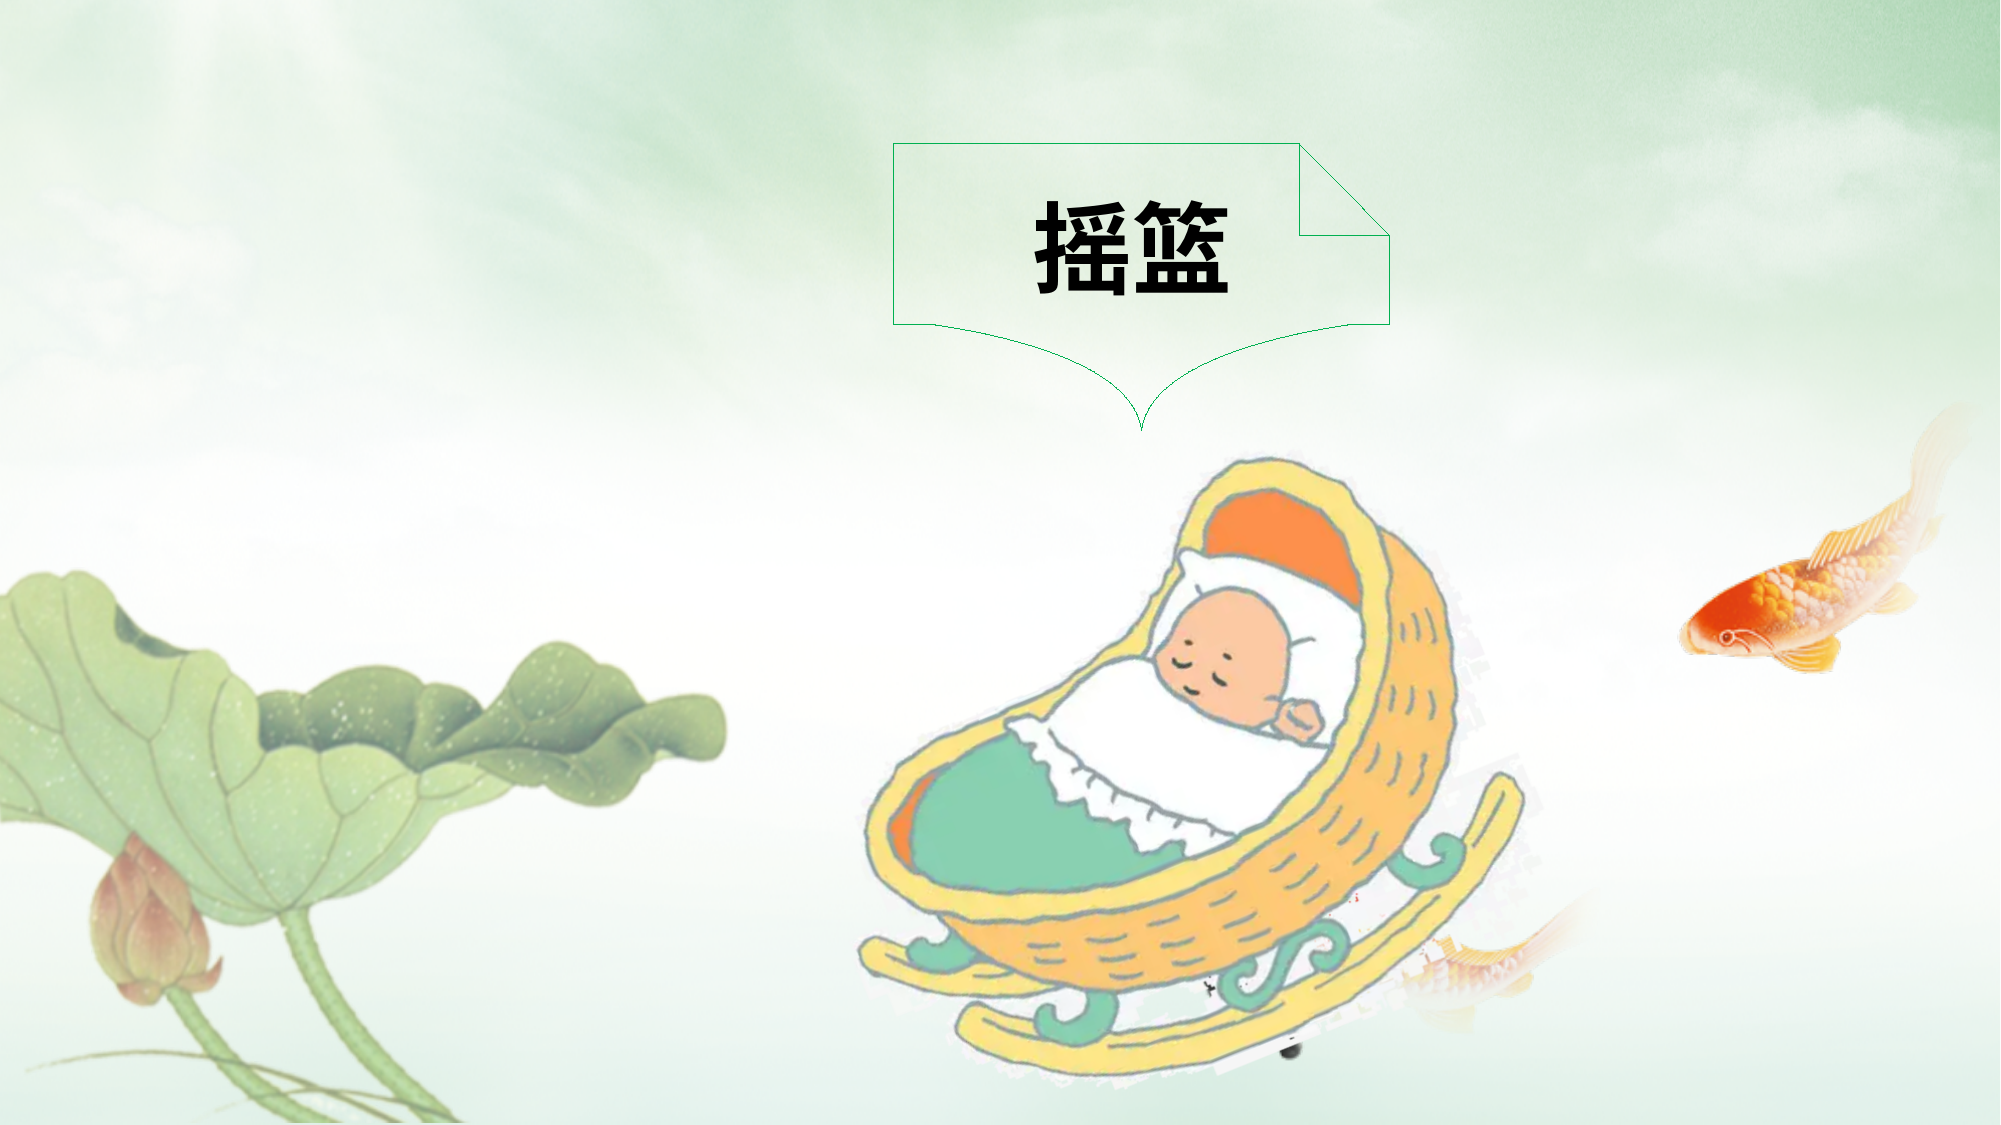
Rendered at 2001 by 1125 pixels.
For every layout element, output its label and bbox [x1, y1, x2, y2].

picture [0, 0, 2001, 1125]
text_box [893, 143, 1390, 426]
